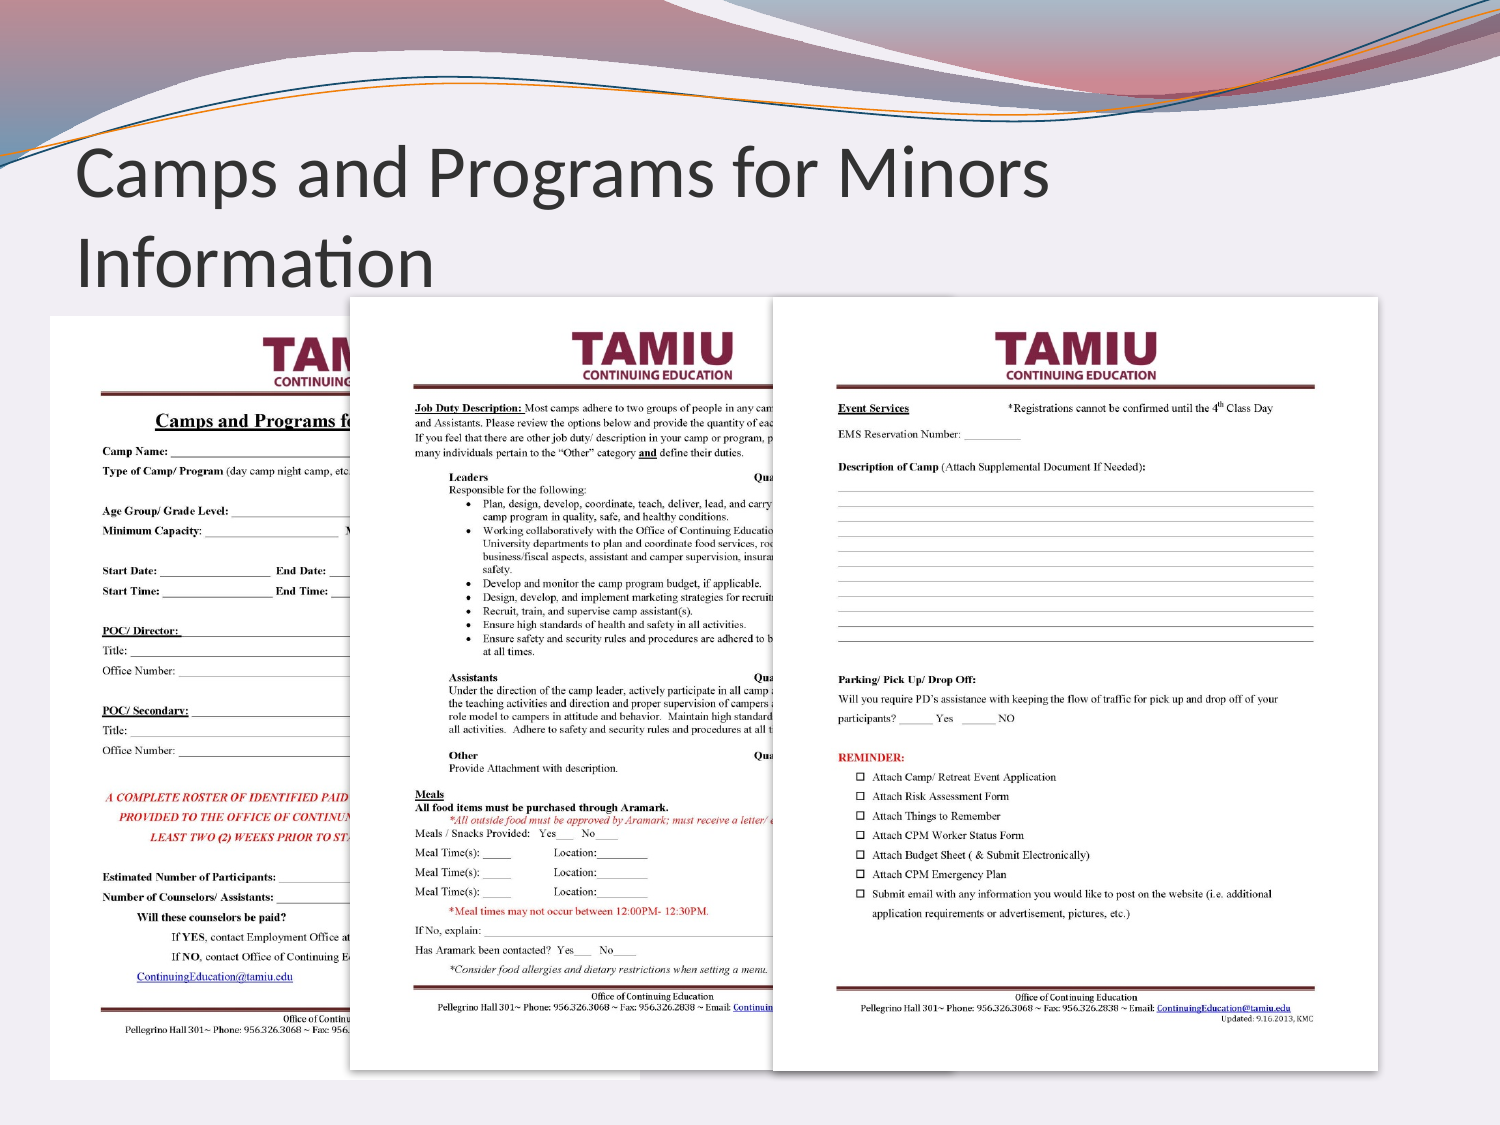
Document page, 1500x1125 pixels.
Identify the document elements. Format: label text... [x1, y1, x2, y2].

title Camps and Programs for Minors Information [75, 115, 1425, 303]
picture [363, 310, 1364, 1057]
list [49, 316, 640, 1080]
